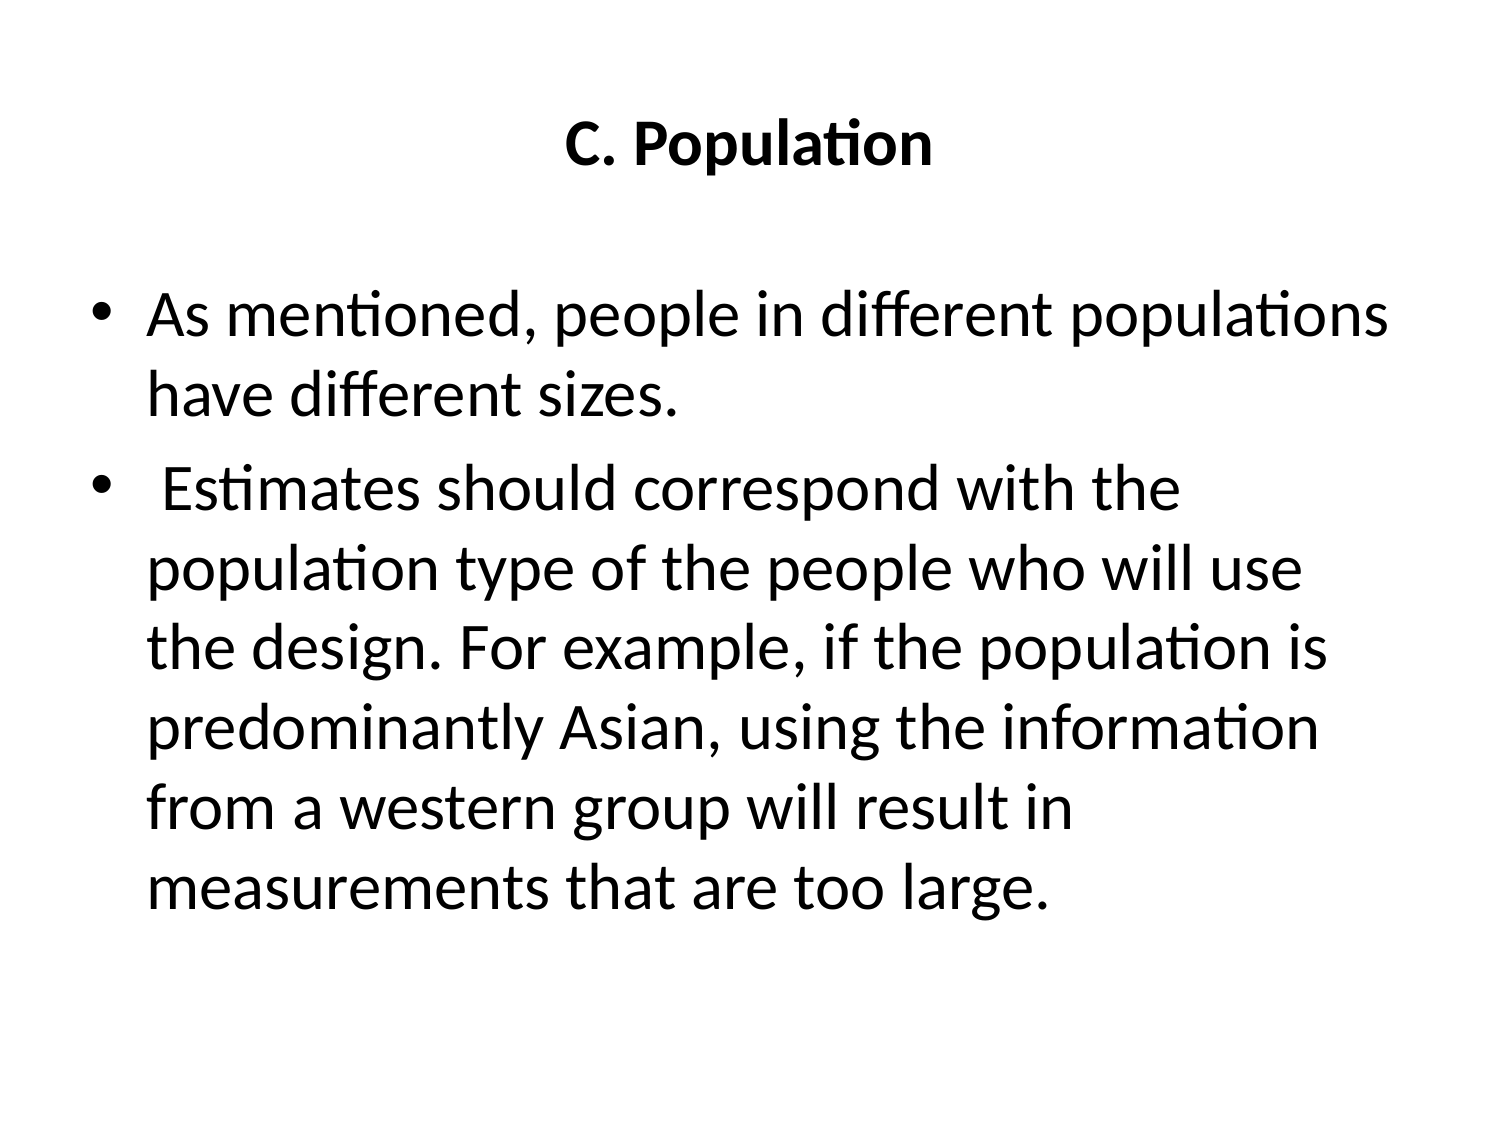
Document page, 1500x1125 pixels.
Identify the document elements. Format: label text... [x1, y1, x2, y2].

title C. Population [75, 45, 1425, 233]
list As mentioned, people in different populations have different sizes. Estimates should correspond with the population type of the people who will use the design. For example, if the population is predominantly Asian, using the information from a western group will result in measurements that are too large. [75, 262, 1425, 1005]
